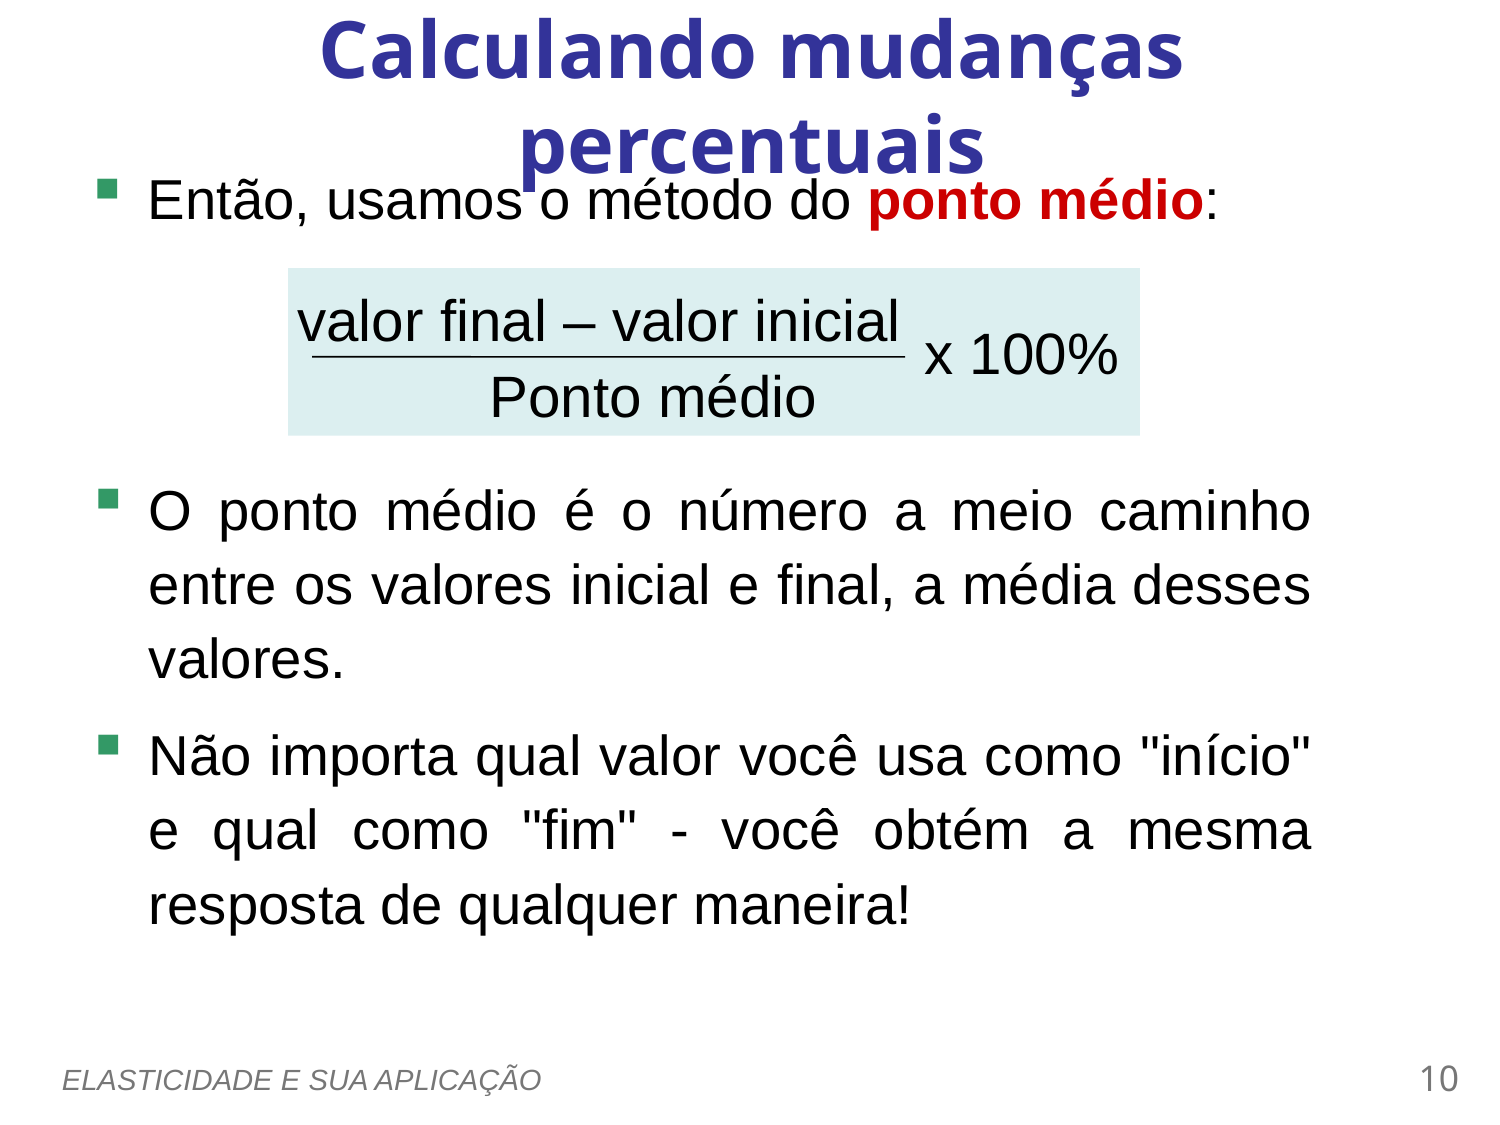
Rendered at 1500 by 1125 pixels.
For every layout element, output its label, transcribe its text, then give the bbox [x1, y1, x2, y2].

text_box O ponto médio é o número a meio caminho entre os valores inicial e final, a média desses valores. Não importa qual valor você usa como "início" e qual como "fim" - você obtém a mesma resposta de qualquer maneira! [63, 445, 1342, 962]
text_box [269, 268, 1140, 438]
footer ELASTICIDADE E SUA APLICAÇÃO [46, 1048, 1251, 1109]
slide_number 9 [1361, 1048, 1475, 1110]
title Calculando mudanças percentuais [77, 41, 1428, 148]
list Então, usamos o método do ponto médio: [76, 149, 1403, 253]
